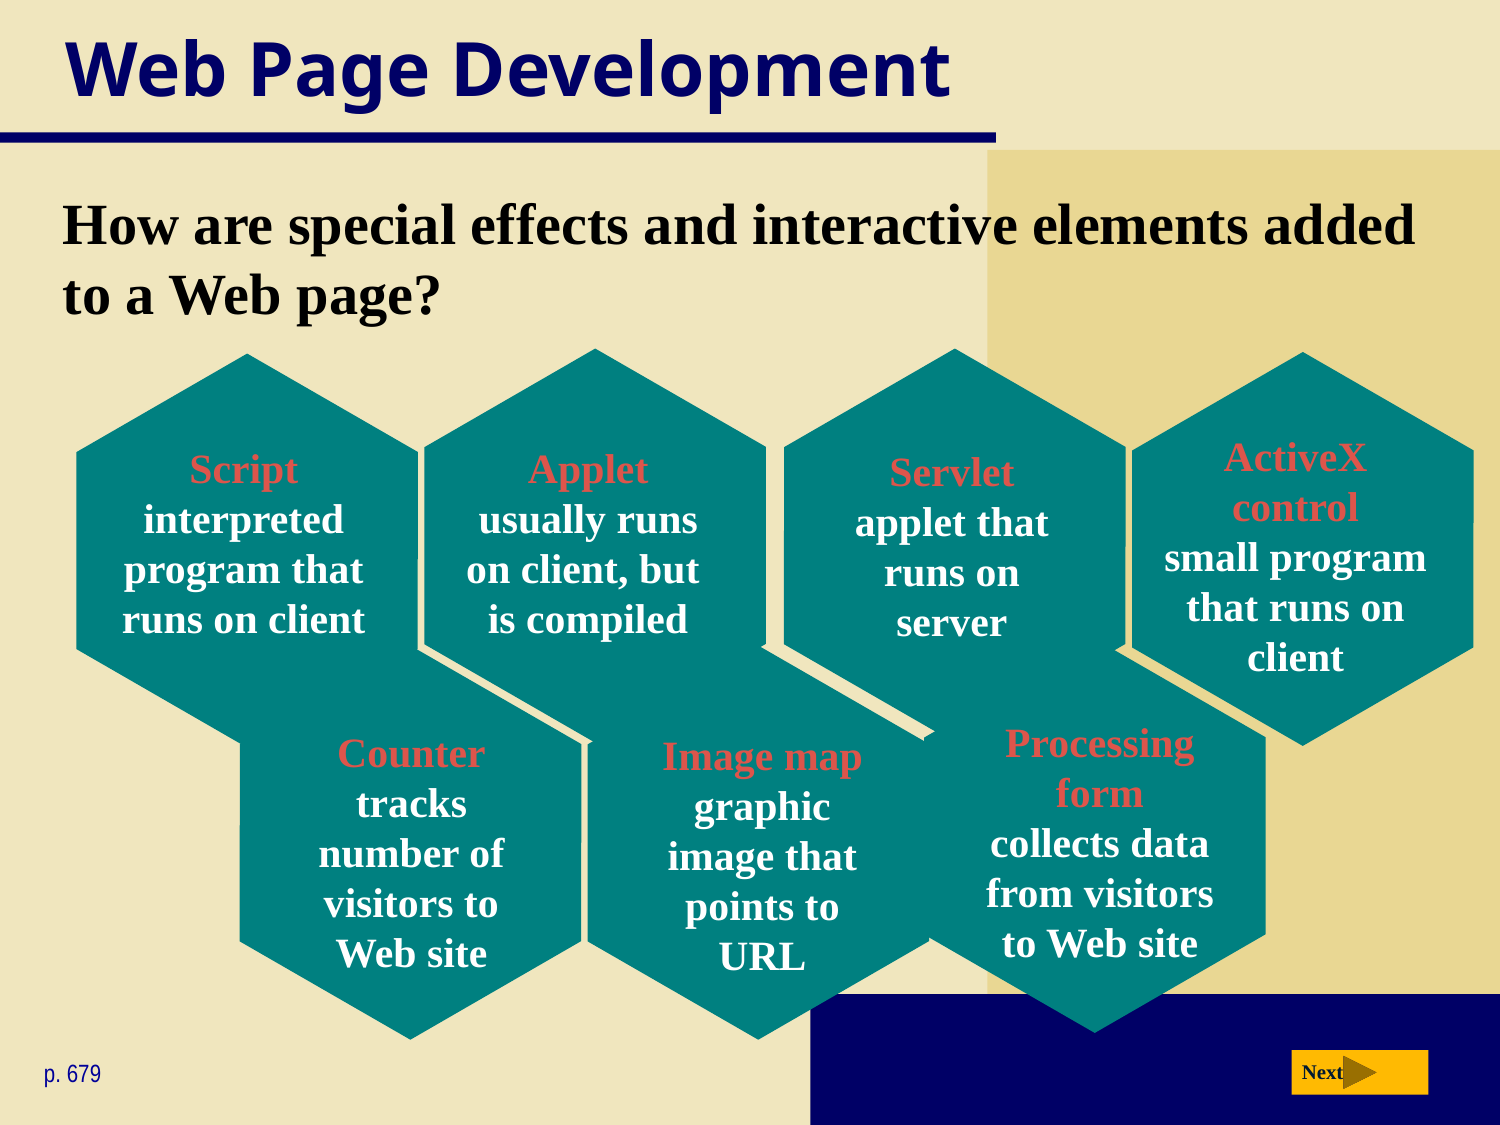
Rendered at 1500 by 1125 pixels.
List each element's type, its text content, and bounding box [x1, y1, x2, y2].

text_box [49, 379, 393, 722]
text_box p. 679 [29, 1050, 284, 1095]
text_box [1286, 1049, 1429, 1095]
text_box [397, 374, 756, 717]
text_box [560, 726, 895, 1014]
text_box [213, 726, 555, 1014]
title Web Page Development [49, 0, 1459, 133]
list How are special effects and interactive elements added to a Web page? [47, 178, 1457, 351]
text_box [757, 374, 1153, 717]
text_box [897, 726, 1293, 1007]
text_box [1105, 378, 1500, 720]
